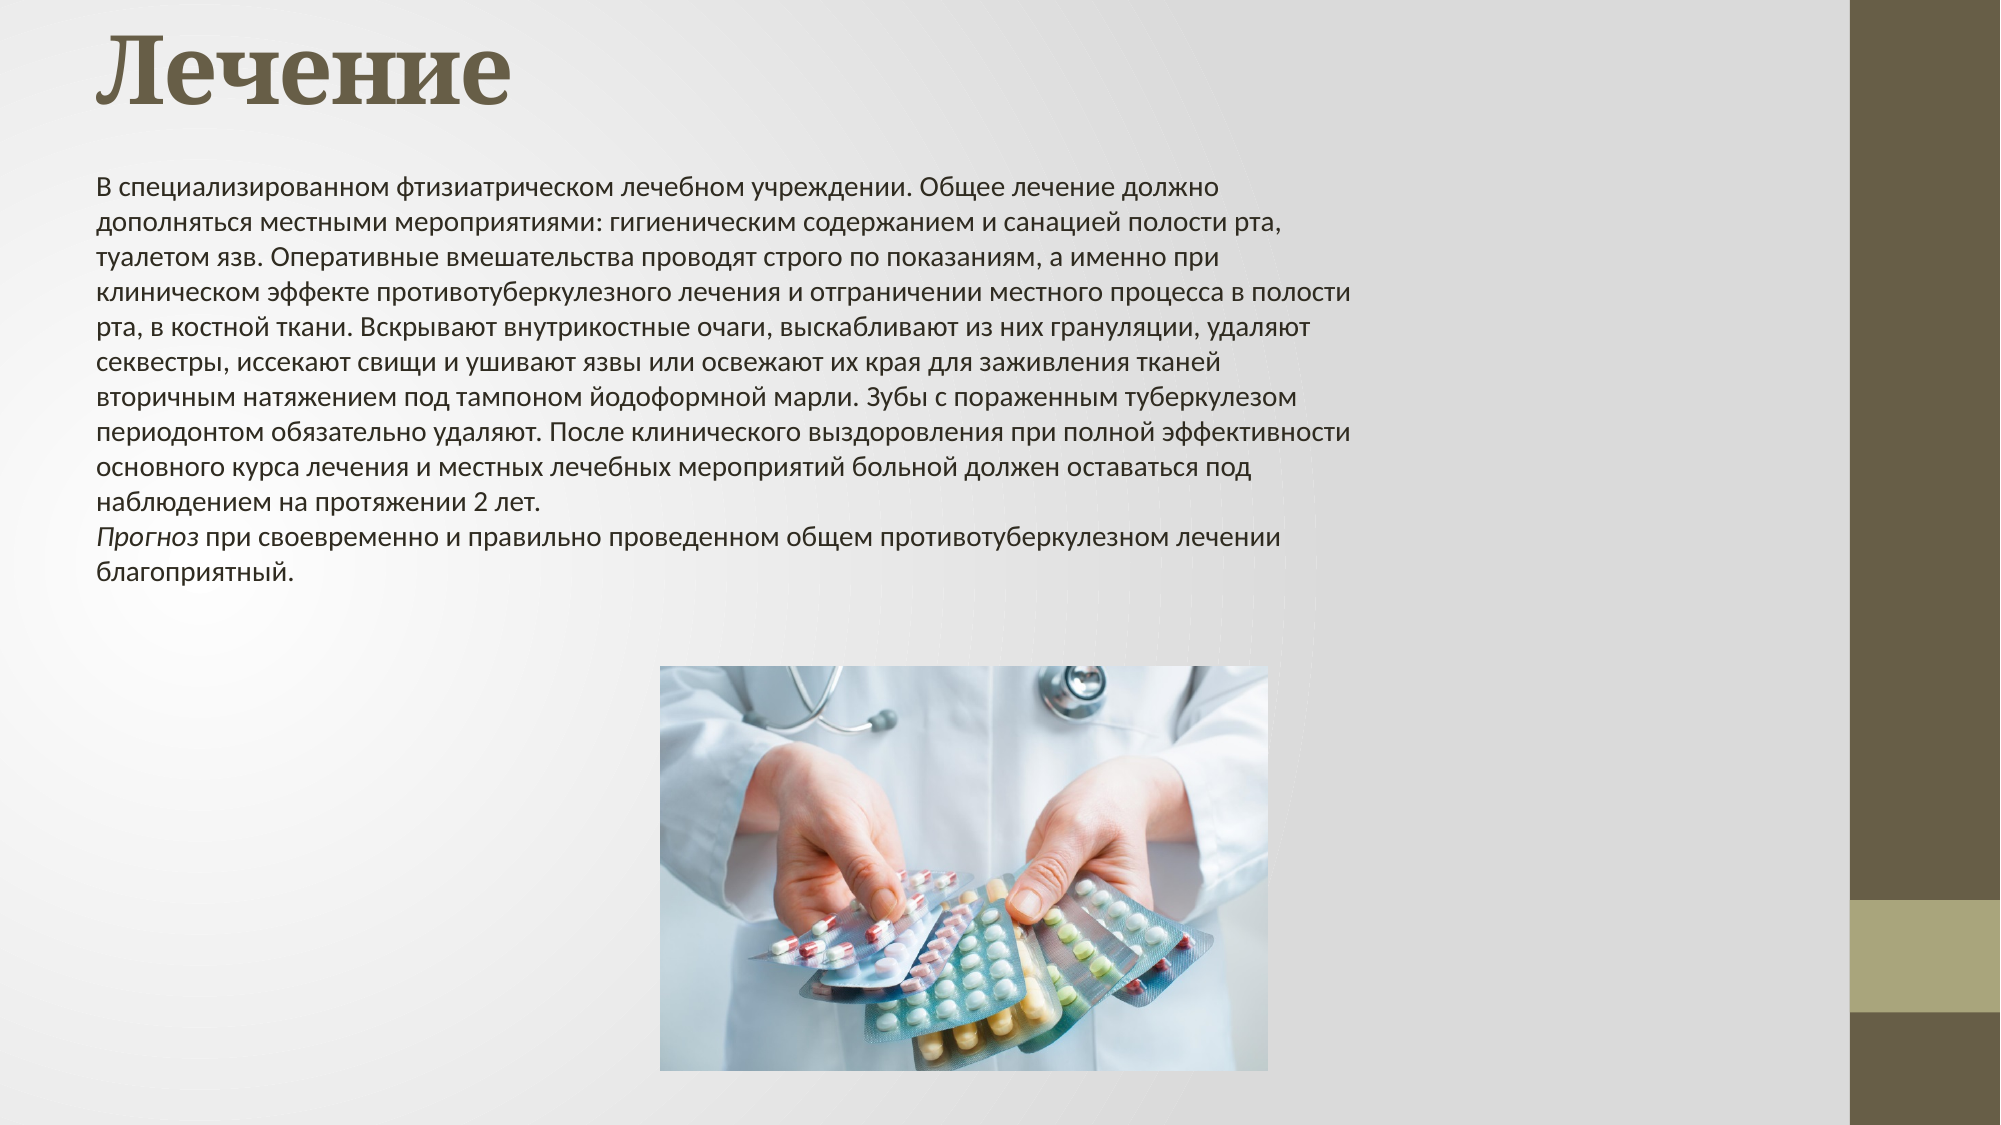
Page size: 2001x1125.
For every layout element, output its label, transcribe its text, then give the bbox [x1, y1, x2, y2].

picture [659, 665, 1269, 1072]
title Лечение [81, 0, 1715, 161]
text_box В специализированном фтизиатрическом лечебном учреждении. Общее лечение должно дополняться местными мероприятиями: гигиеническим содержанием и санацией полости рта, туалетом язв. Оперативные вмешательства проводят строго по показаниям, а именно при клиническом эффекте противотуберкулезного лечения и отграничении местного процесса в полости рта, в костной ткани. Вскрывают внутрикостные очаги, выскабливают из них грануляции, удаляют секвестры, иссекают свищи и ушивают язвы или освежают их края для заживления тканей вторичным натяжением под тампоном йодоформной марли. Зубы с пораженным туберкулезом периодонтом обязательно удаляют. После клинического выздоровления при полной эффективности основного курса лечения и местных лечебных мероприятий больной должен оставаться под наблюдением на протяжении 2 лет. Прогноз при своевременно и правильно проведенном общем противотуберкулезном лечении благоприятный. [81, 161, 1374, 595]
